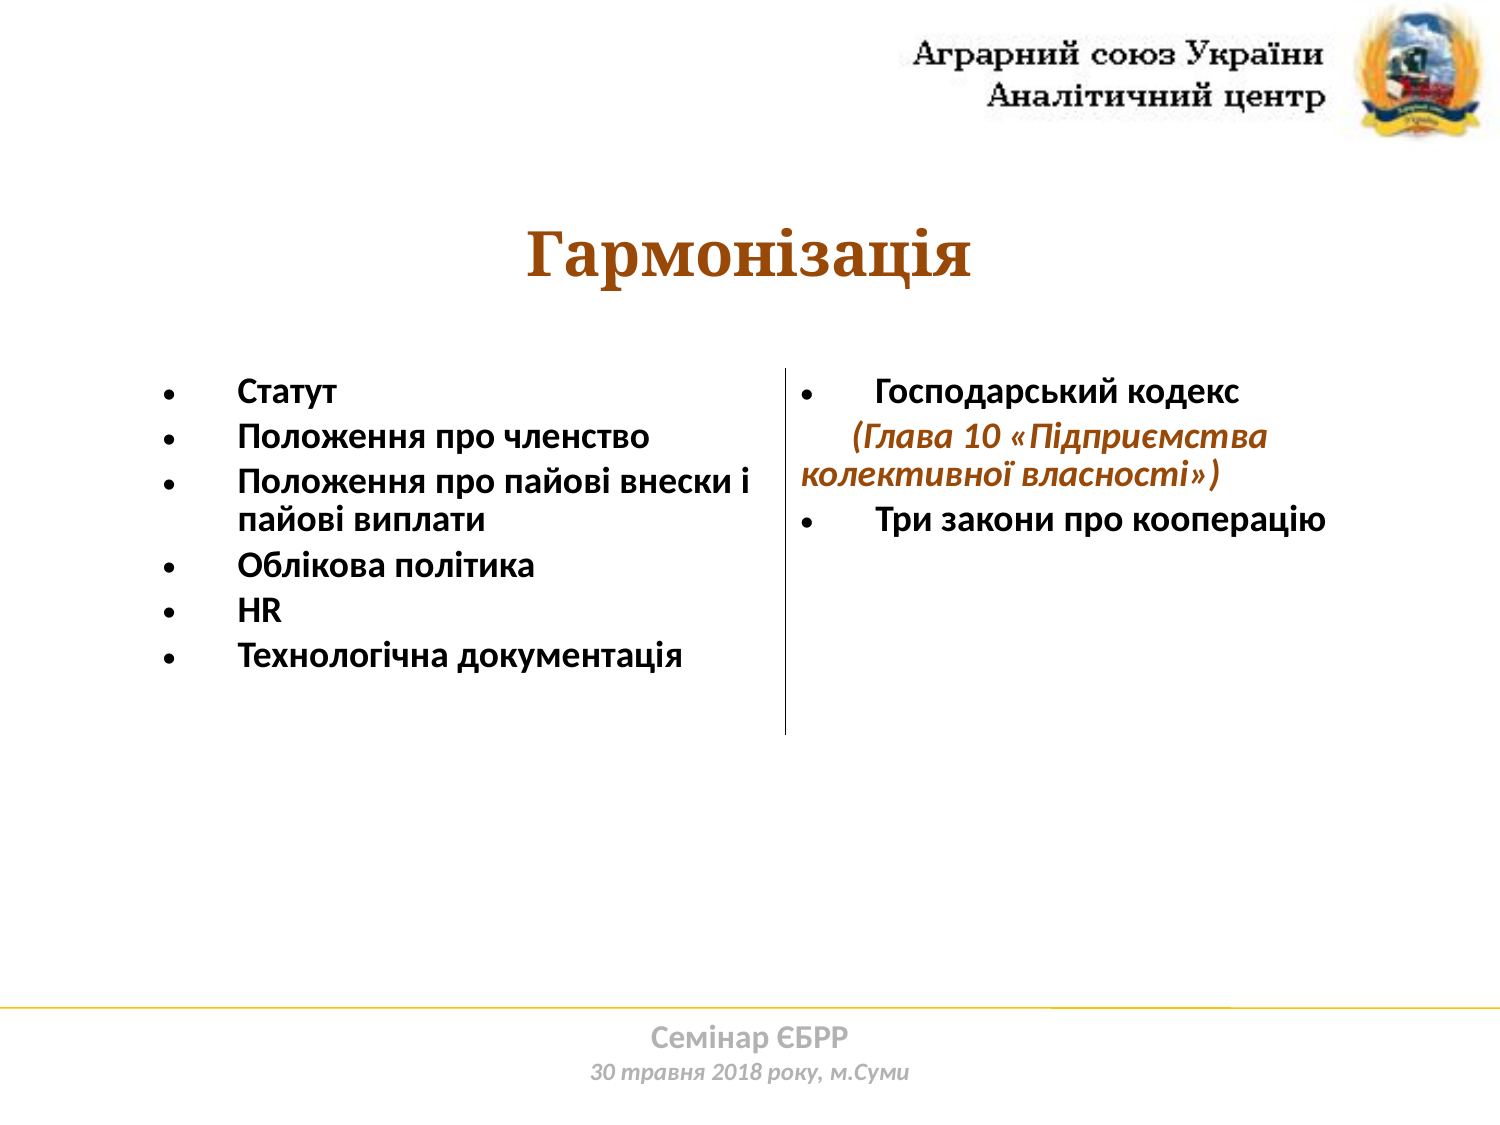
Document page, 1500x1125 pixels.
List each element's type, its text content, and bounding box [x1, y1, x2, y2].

table_header Господарський кодекс (Глава 10 «Підприємства колективної власності») Три закони про кооперацію [786, 368, 1423, 735]
text_box Семінар ЄБРР 30 травня 2018 року, м.Суми [0, 1015, 1500, 1093]
text_box [44, 367, 1456, 917]
picture [881, 0, 1500, 153]
table_header Статут Положення про членство Положення про пайові внески і пайові виплати Облікова політика HR Технологічна документація [148, 368, 785, 735]
title Гармонізація [52, 181, 1447, 322]
